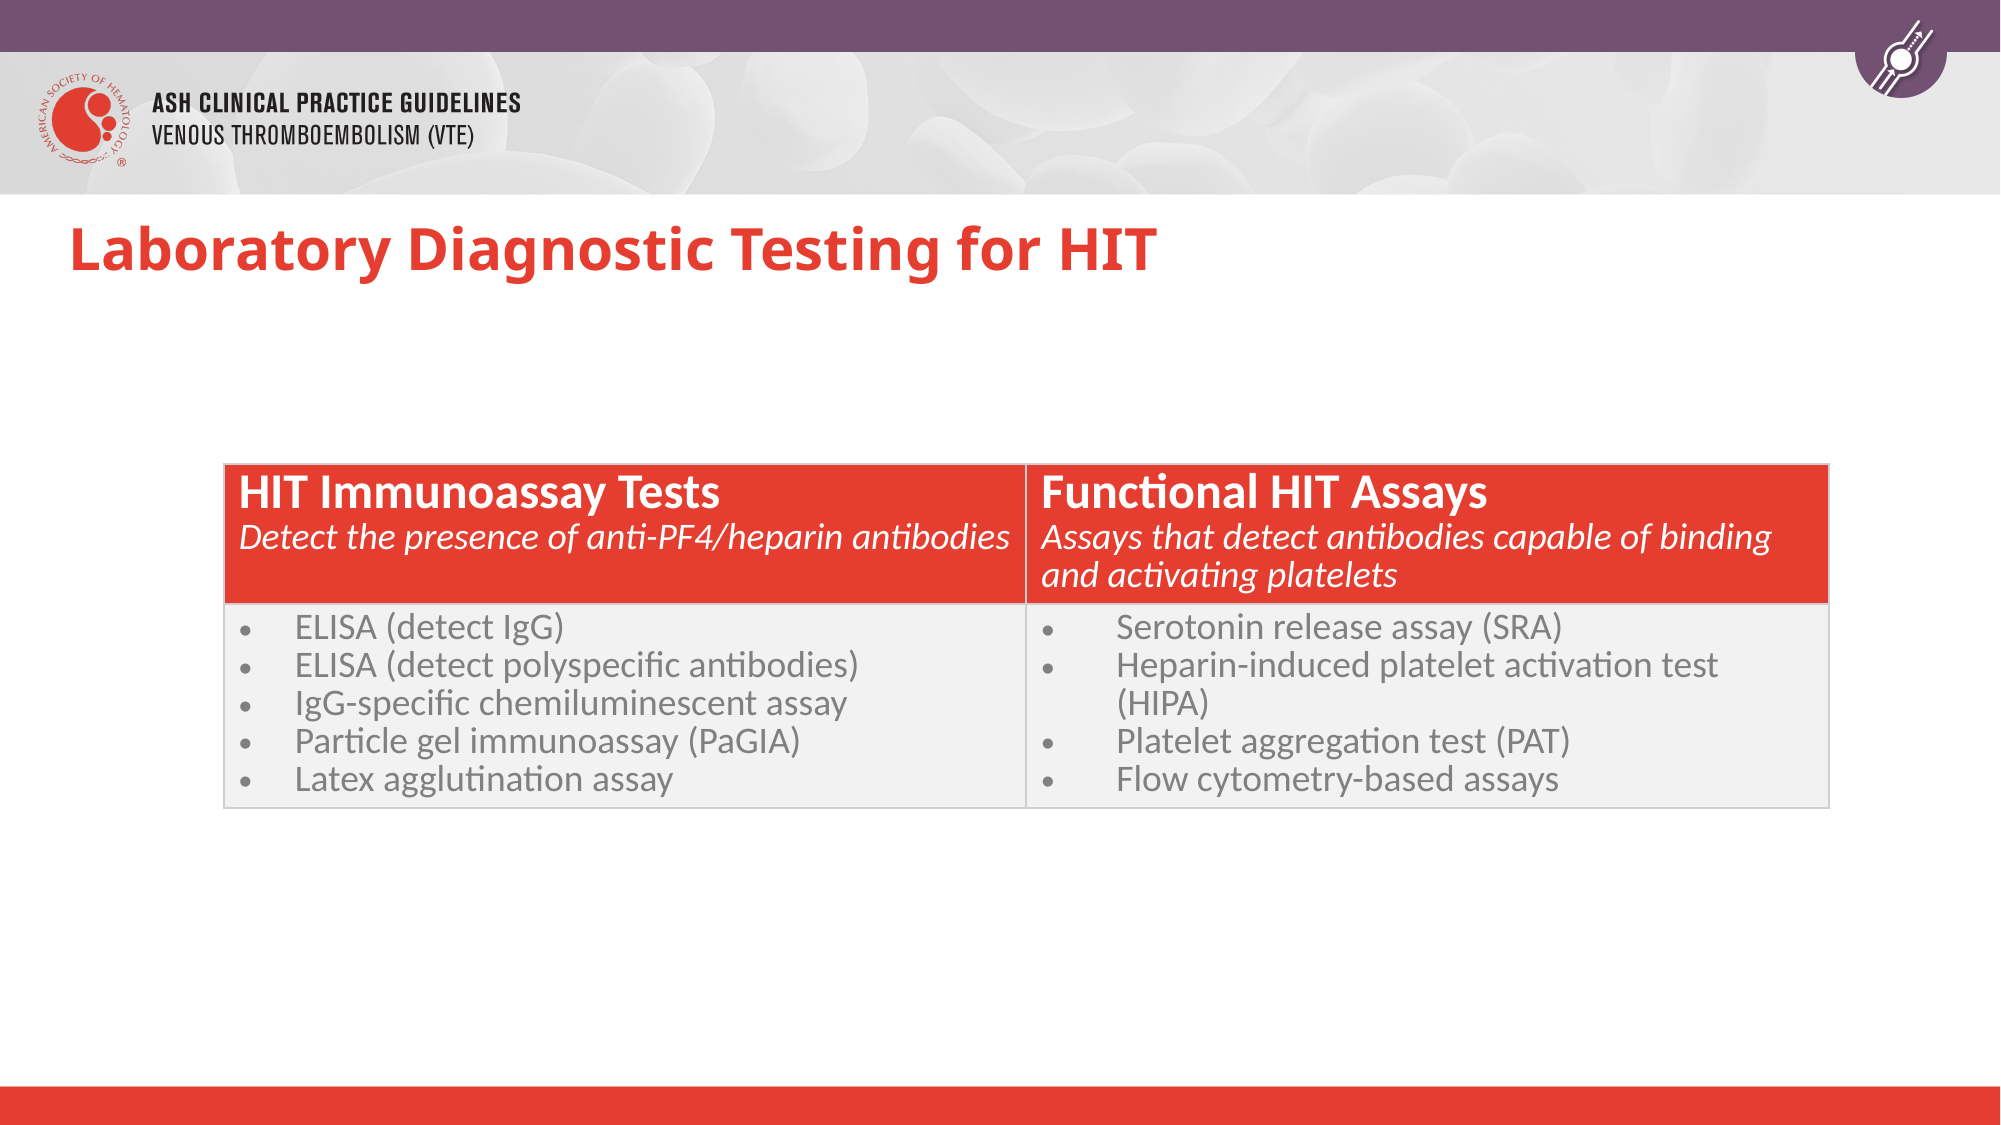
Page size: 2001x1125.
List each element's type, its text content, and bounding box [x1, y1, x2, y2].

picture [0, 0, 2001, 1125]
table_cell ELISA (detect IgG) ELISA (detect polyspecific antibodies) IgG-specific chemiluminescent assay Particle gel immunoassay (PaGIA) Latex agglutination assay [225, 605, 1025, 807]
table_cell Serotonin release assay (SRA) Heparin-induced platelet activation test (HIPA) Platelet aggregation test (PAT) Flow cytometry-based assays [1027, 605, 1828, 807]
title Laboratory Diagnostic Testing for HIT [68, 219, 1869, 337]
table_header Functional HIT Assays Assays that detect antibodies capable of binding and activating platelets [1027, 465, 1828, 603]
table_header HIT Immunoassay Tests Detect the presence of anti-PF4/heparin antibodies [225, 465, 1025, 603]
